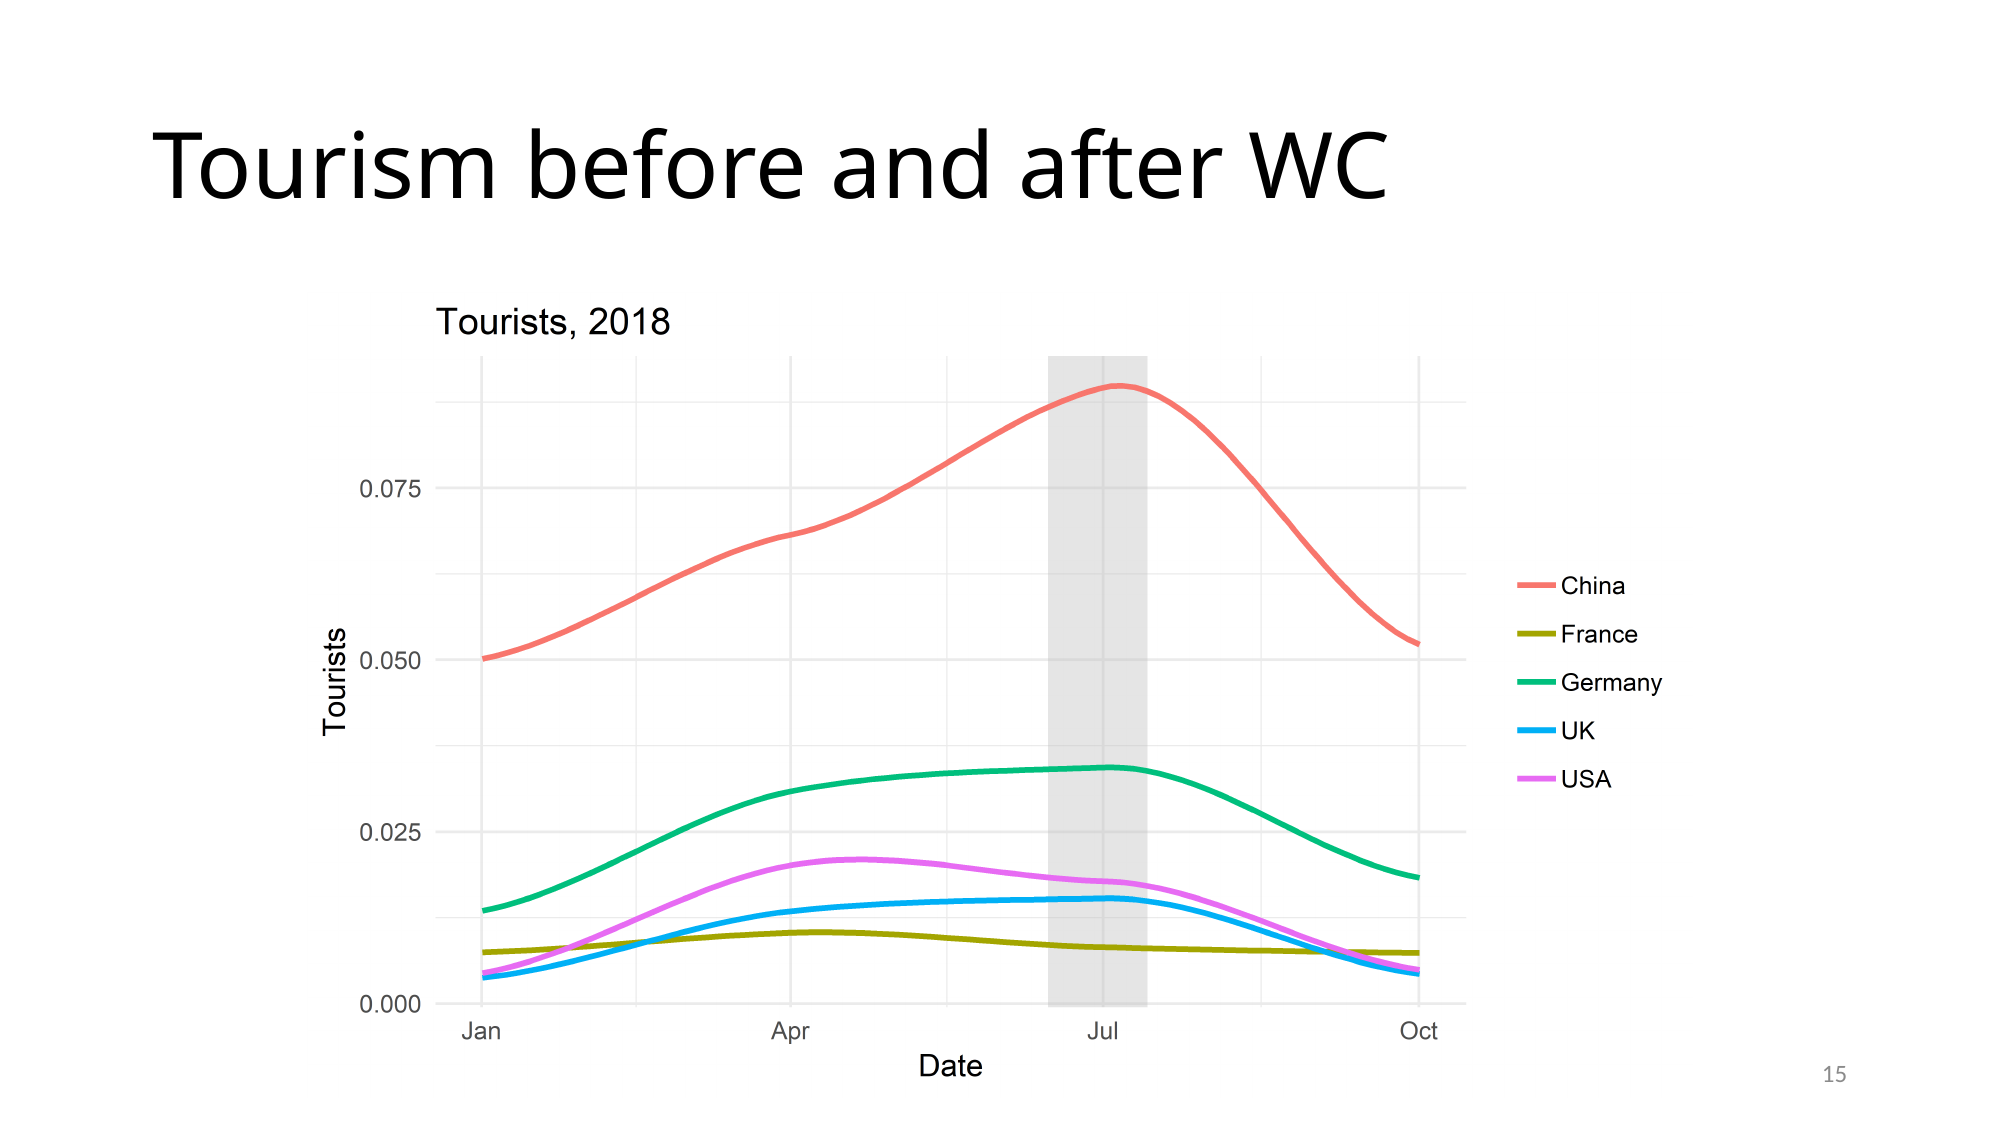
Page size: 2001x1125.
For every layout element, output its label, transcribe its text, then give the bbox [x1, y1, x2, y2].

slide_number 15 [1412, 1042, 1863, 1103]
picture [307, 292, 1693, 1098]
title Tourism before and after WC [137, 59, 1863, 278]
